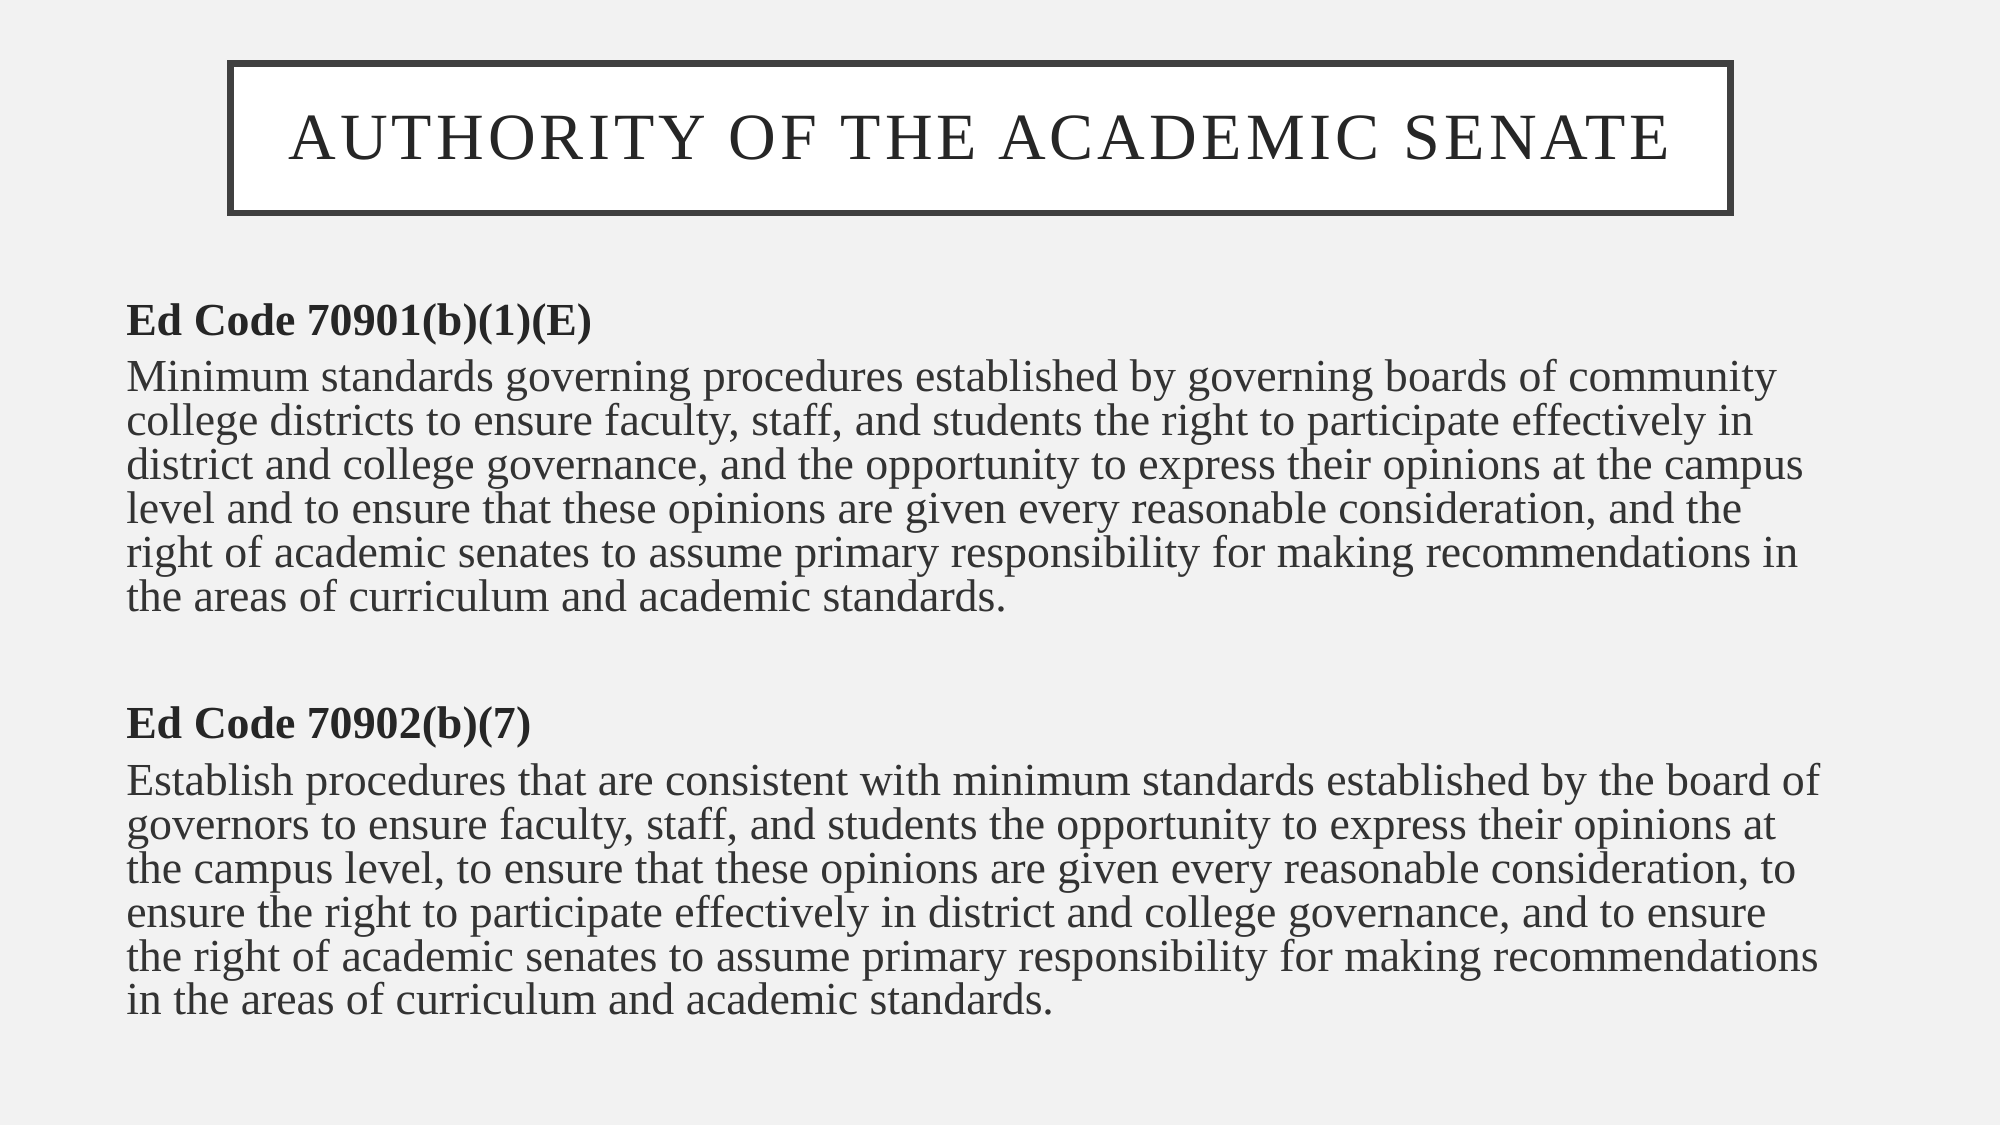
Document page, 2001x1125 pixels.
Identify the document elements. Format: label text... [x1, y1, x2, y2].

list Ed Code 70901(b)(1)(E) Minimum standards governing procedures established by governing boards of community college districts to ensure faculty, staff, and students the right to participate effectively in district and college governance, and the opportunity to express their opinions at the campus level and to ensure that these opinions are given every reasonable consideration, and the right of academic senates to assume primary responsibility for making recommendations in the areas of curriculum and academic standards. Ed Code 70902(b)(7) Establish procedures that are consistent with minimum standards established by the board of governors to ensure faculty, staff, and students the opportunity to express their opinions at the campus level, to ensure that these opinions are given every reasonable consideration, to ensure the right to participate effectively in district and college governance, and to ensure the right of academic senates to assume primary responsibility for making recommendations in the areas of curriculum and academic standards. [111, 292, 1850, 1125]
title AUTHORITY OF THE ACADEMIC SENATE [227, 60, 1734, 216]
